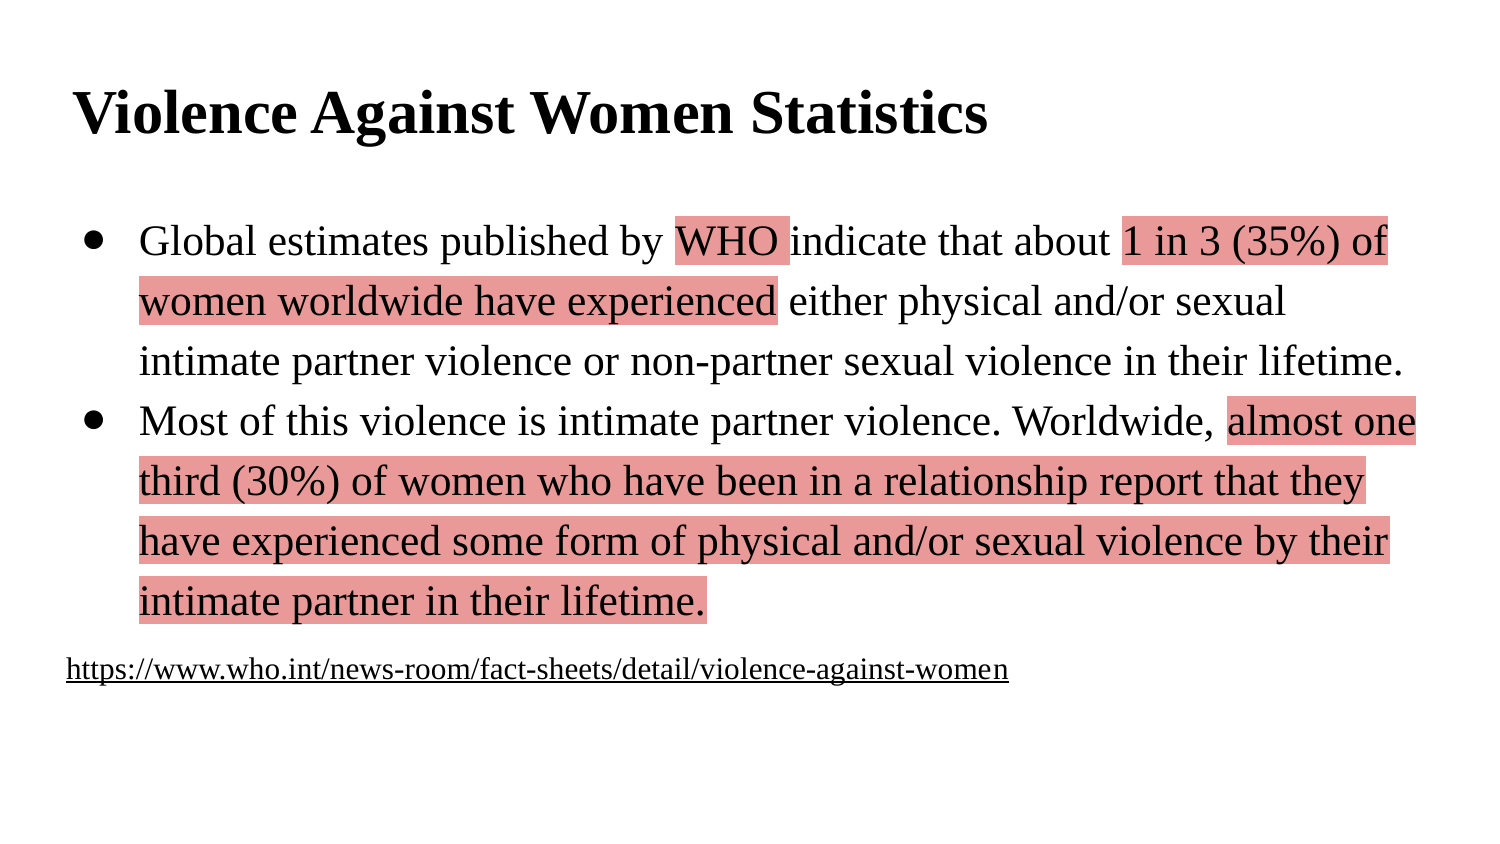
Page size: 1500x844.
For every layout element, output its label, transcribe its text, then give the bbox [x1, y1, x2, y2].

title Violence Against Women Statistics [57, 56, 1455, 150]
list Global estimates published by WHO indicate that about 1 in 3 (35%) of women worldwide have experienced either physical and/or sexual intimate partner violence or non-partner sexual violence in their lifetime. Most of this violence is intimate partner violence. Worldwide, almost one third (30%) of women who have been in a relationship report that they have experienced some form of physical and/or sexual violence by their intimate partner in their lifetime. https://www.who.int/news-room/fact-sheets/detail/violence-against-women [51, 189, 1449, 750]
